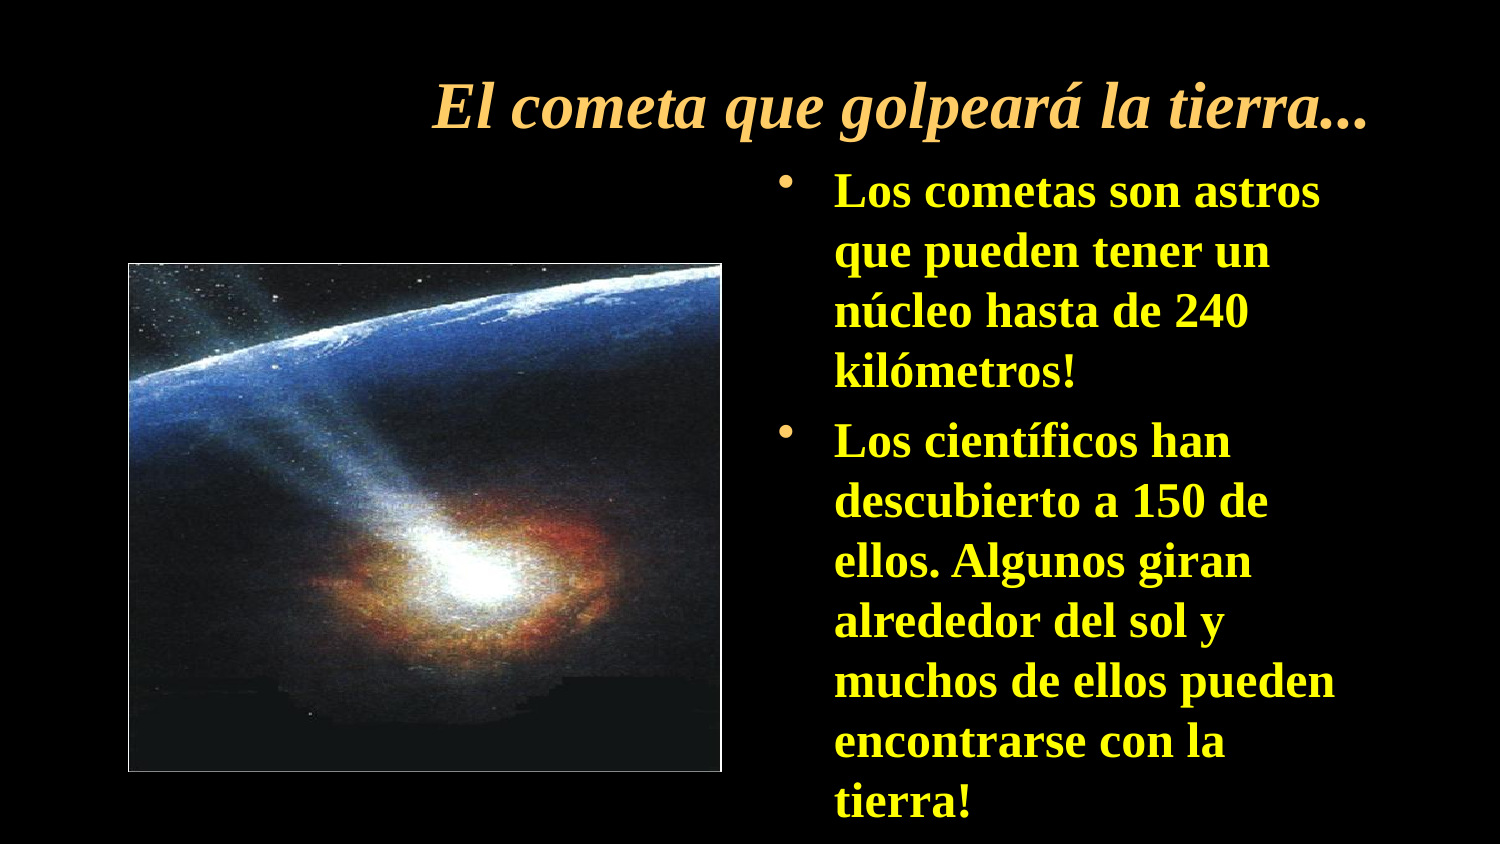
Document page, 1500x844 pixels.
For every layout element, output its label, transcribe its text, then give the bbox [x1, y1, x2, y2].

list Los cometas son astros que pueden tener un núcleo hasta de 240 kilómetros! Los científicos han descubierto a 150 de ellos. Algunos giran alrededor del sol y muchos de ellos pueden encontrarse con la tierra! [762, 150, 1388, 657]
title El cometa que golpeará la tierra... [112, 8, 1388, 149]
picture [128, 263, 722, 773]
